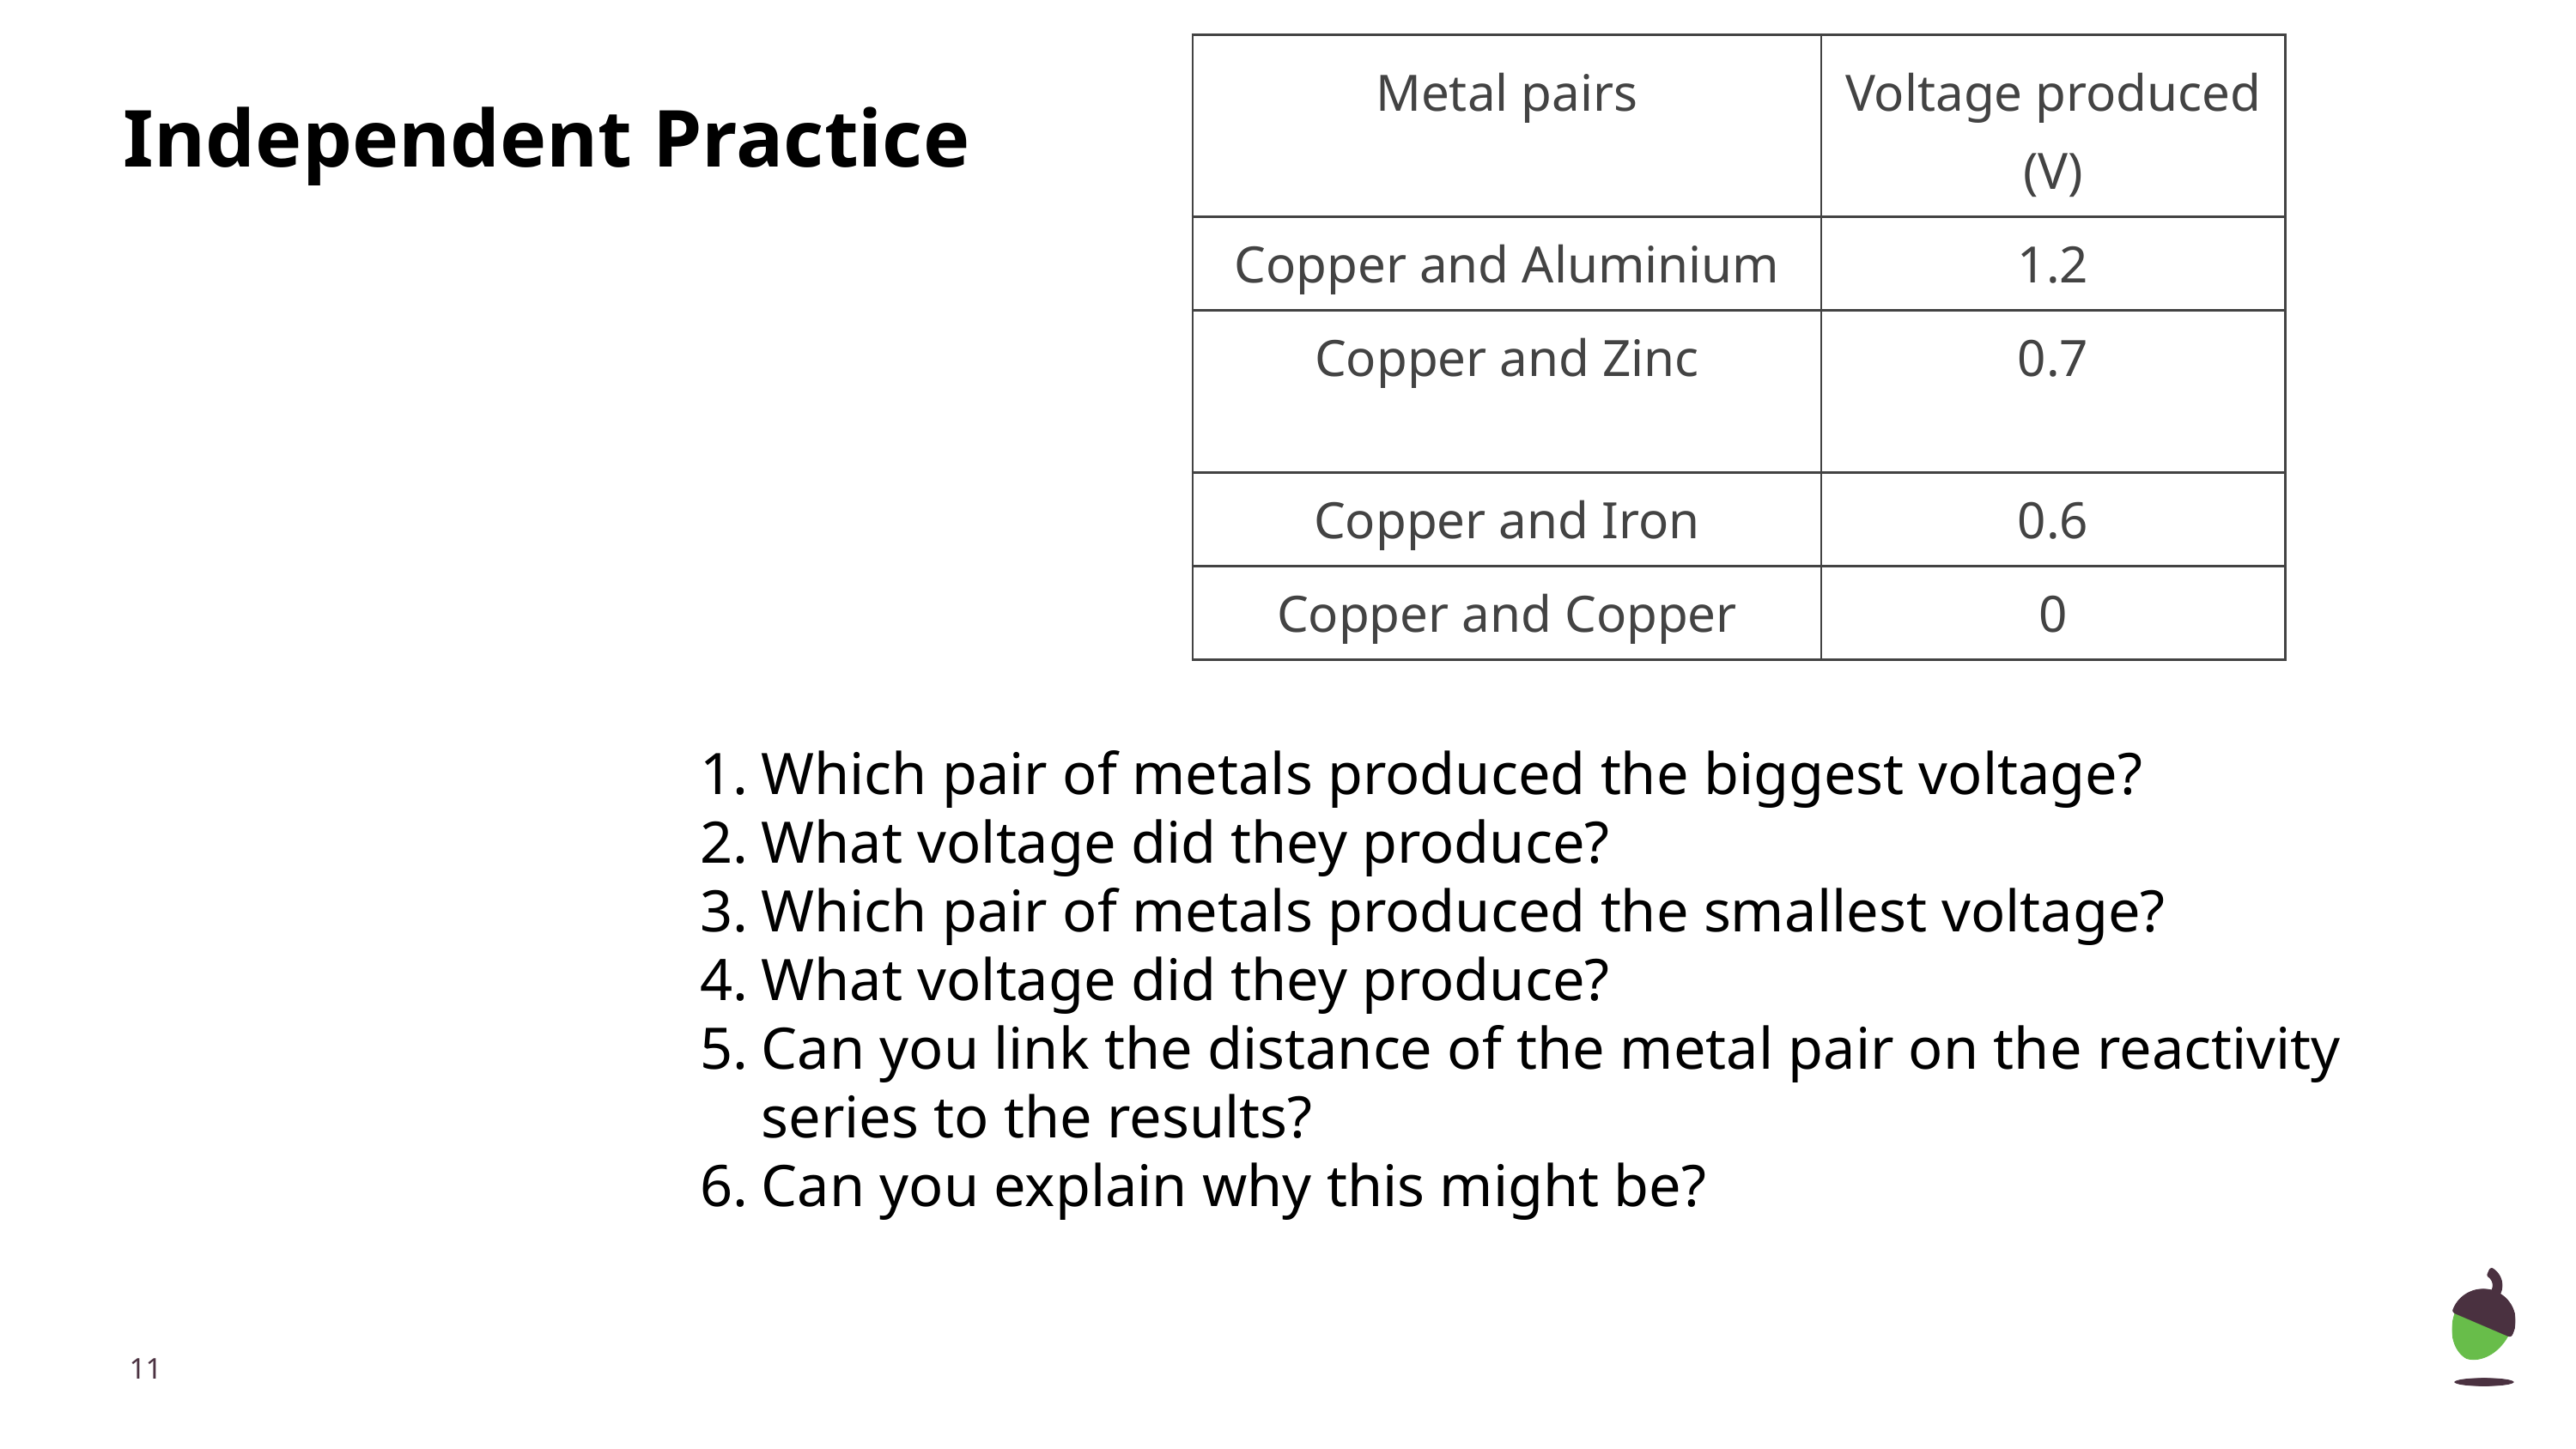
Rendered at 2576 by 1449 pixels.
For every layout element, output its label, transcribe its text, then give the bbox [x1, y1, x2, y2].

slide_number ‹#› [129, 1349, 332, 1401]
table_header Voltage produced (V) [1822, 36, 2284, 215]
text_box Which pair of metals produced the biggest voltage? What voltage did they produce? Which pair of metals produced the smallest voltage? What voltage did they produce? Can you link the distance of the metal pair on the reactivity series to the results? Can you explain why this might be? [683, 724, 2494, 1191]
text_box Independent Practice [110, 75, 1192, 239]
table_cell 0.7 [1822, 312, 2284, 471]
table_cell 0.6 [1822, 474, 2284, 565]
table_cell Copper and Zinc [1194, 312, 1820, 471]
table_header Metal pairs [1194, 36, 1820, 215]
table_cell Copper and Copper [1194, 567, 1820, 658]
table_cell 1.2 [1822, 218, 2284, 309]
table_cell Copper and Iron [1194, 474, 1820, 565]
picture [2451, 1268, 2516, 1386]
table_cell Copper and Aluminium [1194, 218, 1820, 309]
table_cell 0 [1822, 567, 2284, 658]
